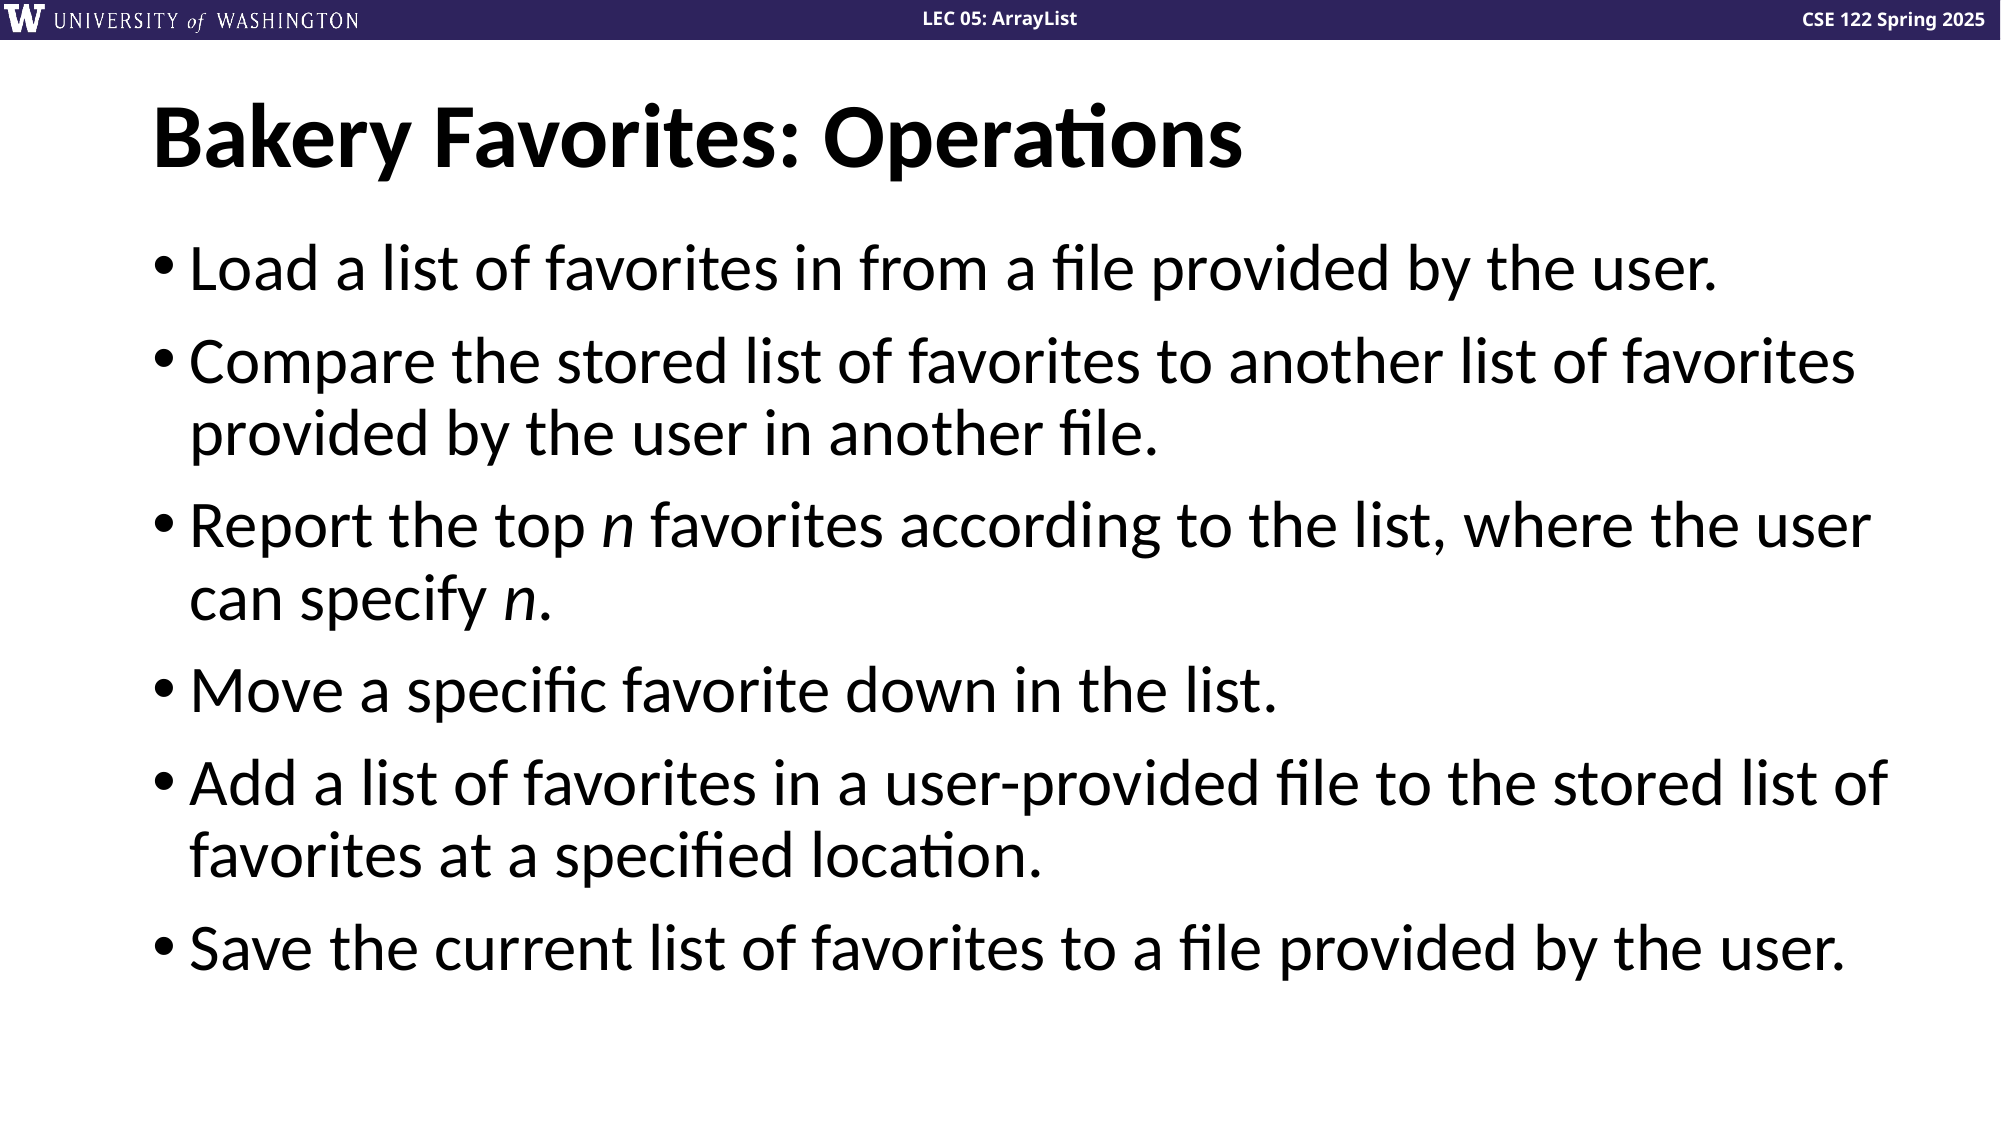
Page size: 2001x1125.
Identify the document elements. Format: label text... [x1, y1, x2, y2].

title Bakery Favorites: Operations [137, 74, 1863, 200]
picture [4, 4, 358, 33]
list Load a list of favorites in from a file provided by the user. Compare the stored list of favorites to another list of favorites provided by the user in another file. Report the top n favorites according to the list, where the user can specify n. Move a specific favorite down in the list. Add a list of favorites in a user-provided file to the stored list of favorites at a specified location. Save the current list of favorites to a file provided by the user. [137, 224, 1950, 1077]
